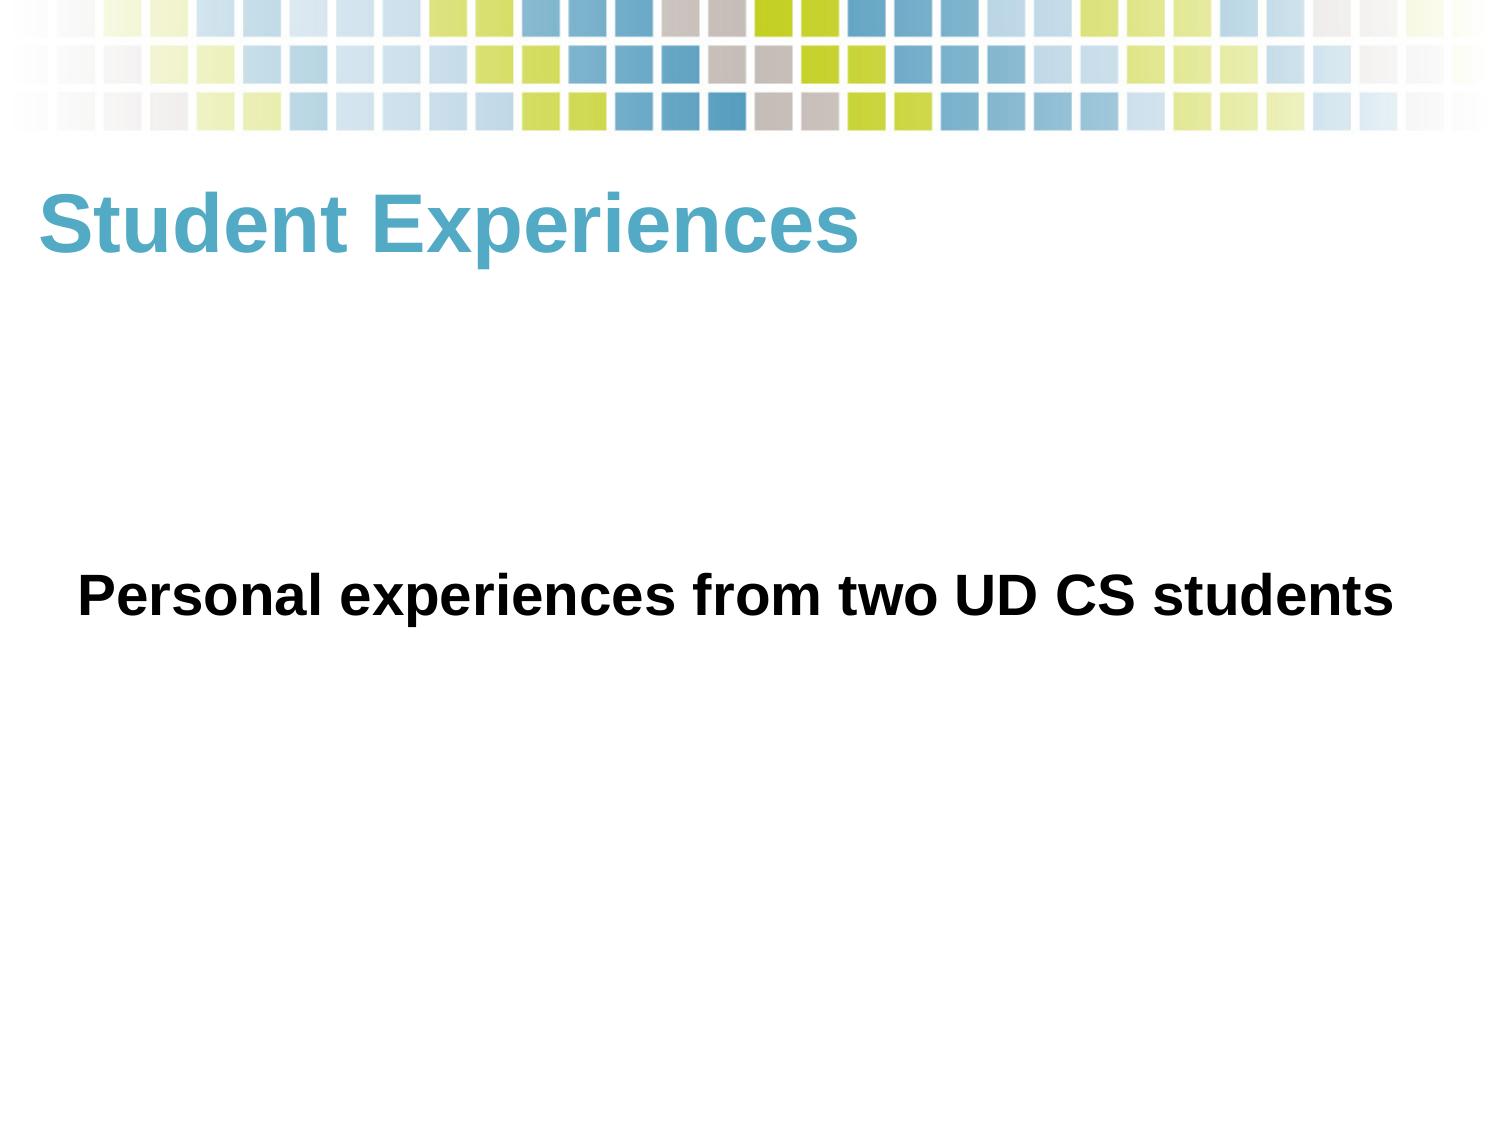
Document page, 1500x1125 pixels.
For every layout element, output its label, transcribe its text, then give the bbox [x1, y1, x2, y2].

list Personal experiences from two UD CS students [62, 549, 1425, 1025]
picture [0, 0, 1500, 140]
title Student Experiences [23, 137, 1499, 300]
